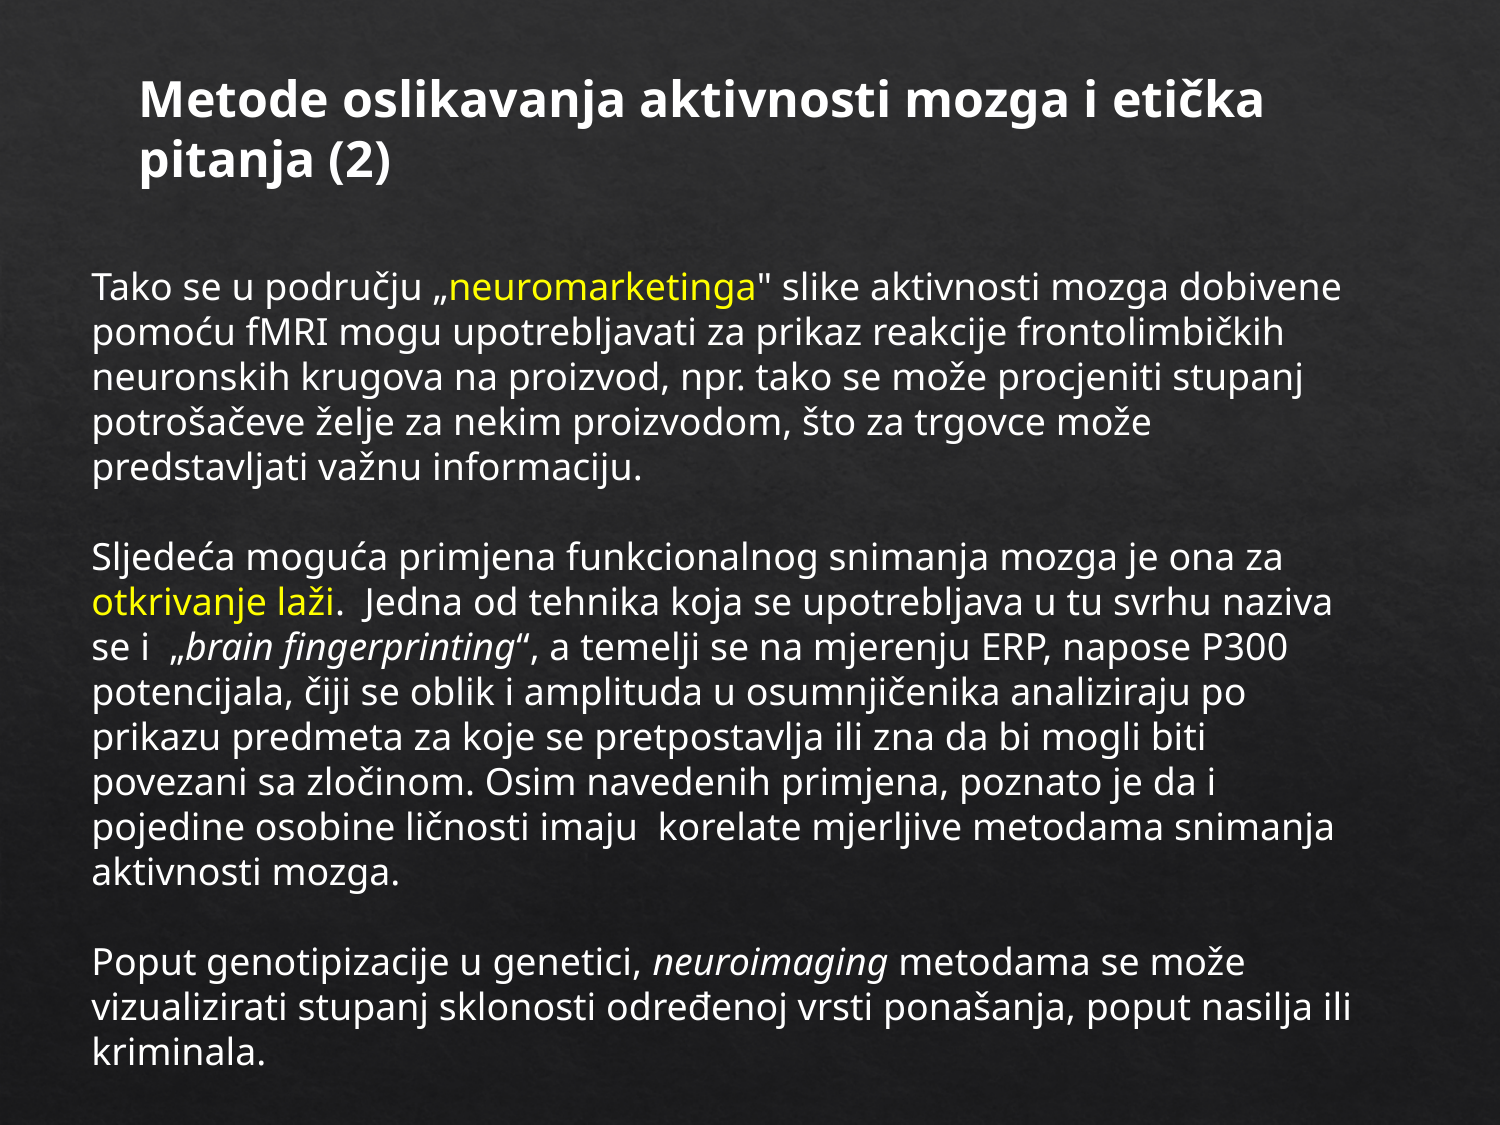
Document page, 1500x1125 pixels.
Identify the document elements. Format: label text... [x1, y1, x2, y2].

text_box Metode oslikavanja aktivnosti mozga i etička pitanja (2) [123, 59, 1412, 255]
text_box Tako se u području „neuromarketinga" slike aktivnosti mozga dobivene pomoću fMRI mogu upotrebljavati za prikaz reakcije frontolimbičkih neuronskih krugova na proizvod, npr. tako se može procjeniti stupanj potrošačeve želje za nekim proizvodom, što za trgovce može predstavljati važnu informaciju. Sljedeća moguća primjena funkcionalnog snimanja mozga je ona za otkrivanje laži. Jedna od tehnika koja se upotrebljava u tu svrhu naziva se i „brain fingerprinting“, a temelji se na mjerenju ERP, napose P300 potencijala, čiji se oblik i amplituda u osumnjičenika analiziraju po prikazu predmeta za koje se pretpostavlja ili zna da bi mogli biti povezani sa zločinom. Osim navedenih primjena, poznato je da i pojedine osobine ličnosti imaju korelate mjerljive metodama snimanja aktivnosti mozga. Poput genotipizacije u genetici, neuroimaging metodama se može vizualizirati stupanj sklonosti određenoj vrsti ponašanja, poput nasilja ili kriminala. [76, 255, 1376, 1125]
